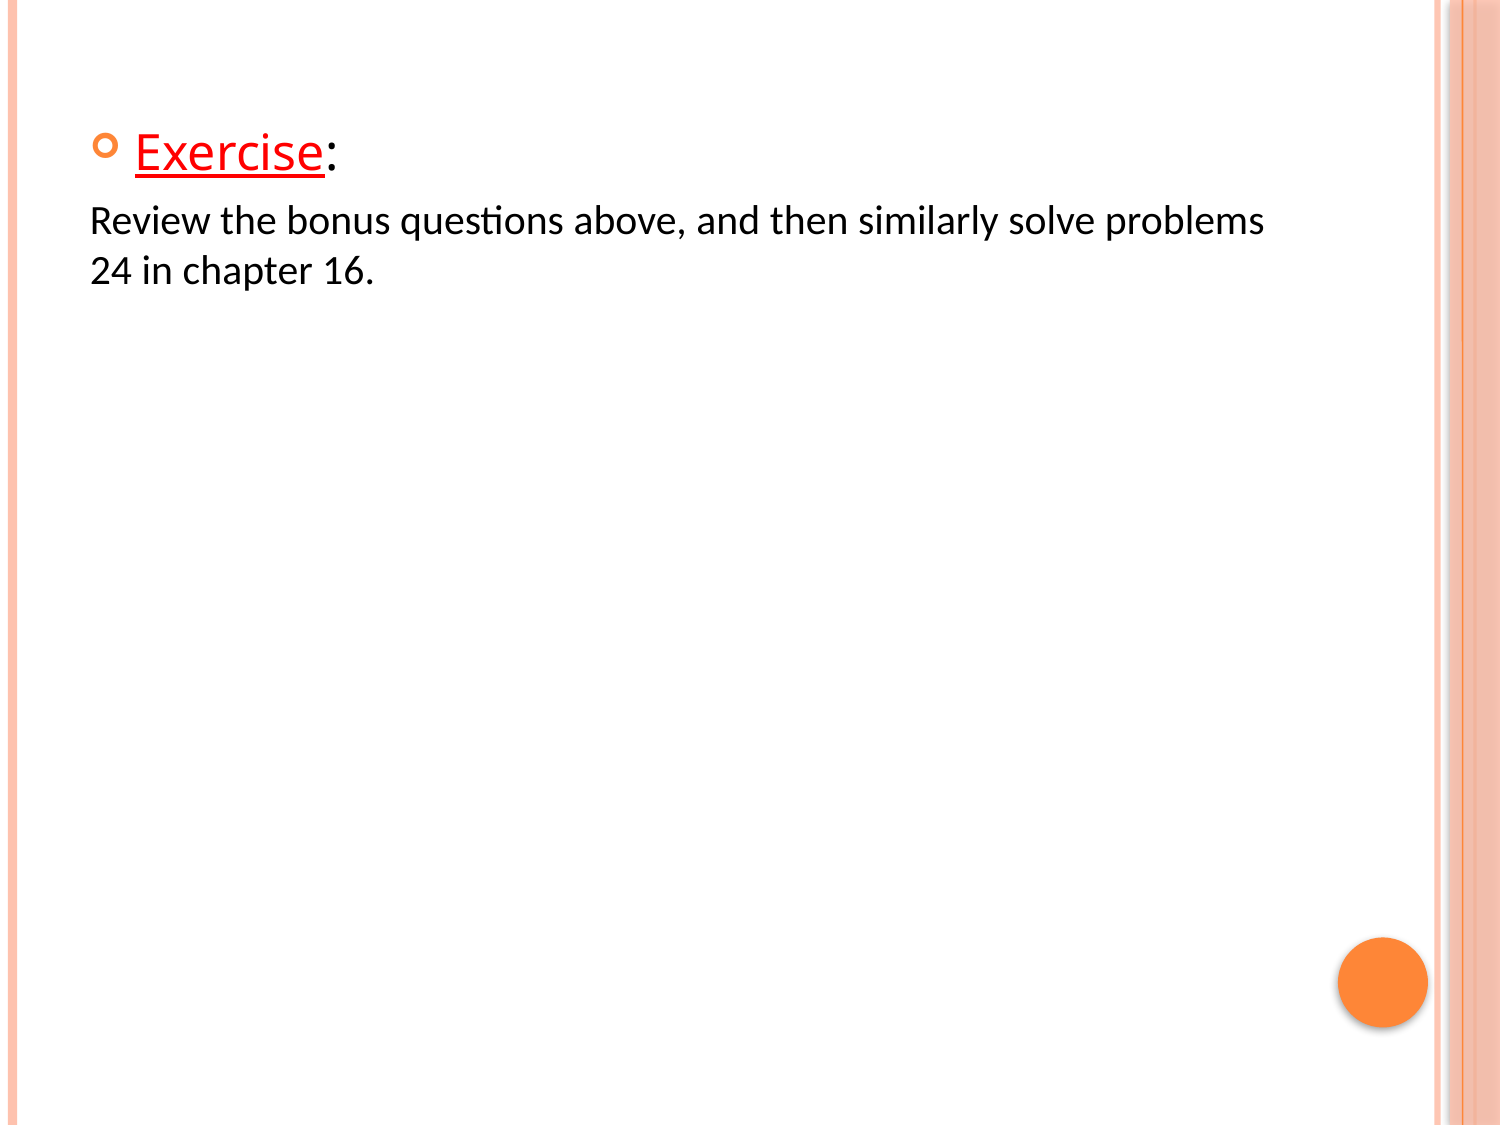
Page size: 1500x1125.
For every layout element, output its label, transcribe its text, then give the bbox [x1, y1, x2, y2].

list Exercise: Review the bonus questions above, and then similarly solve problems 24 in chapter 16. [75, 112, 1300, 912]
